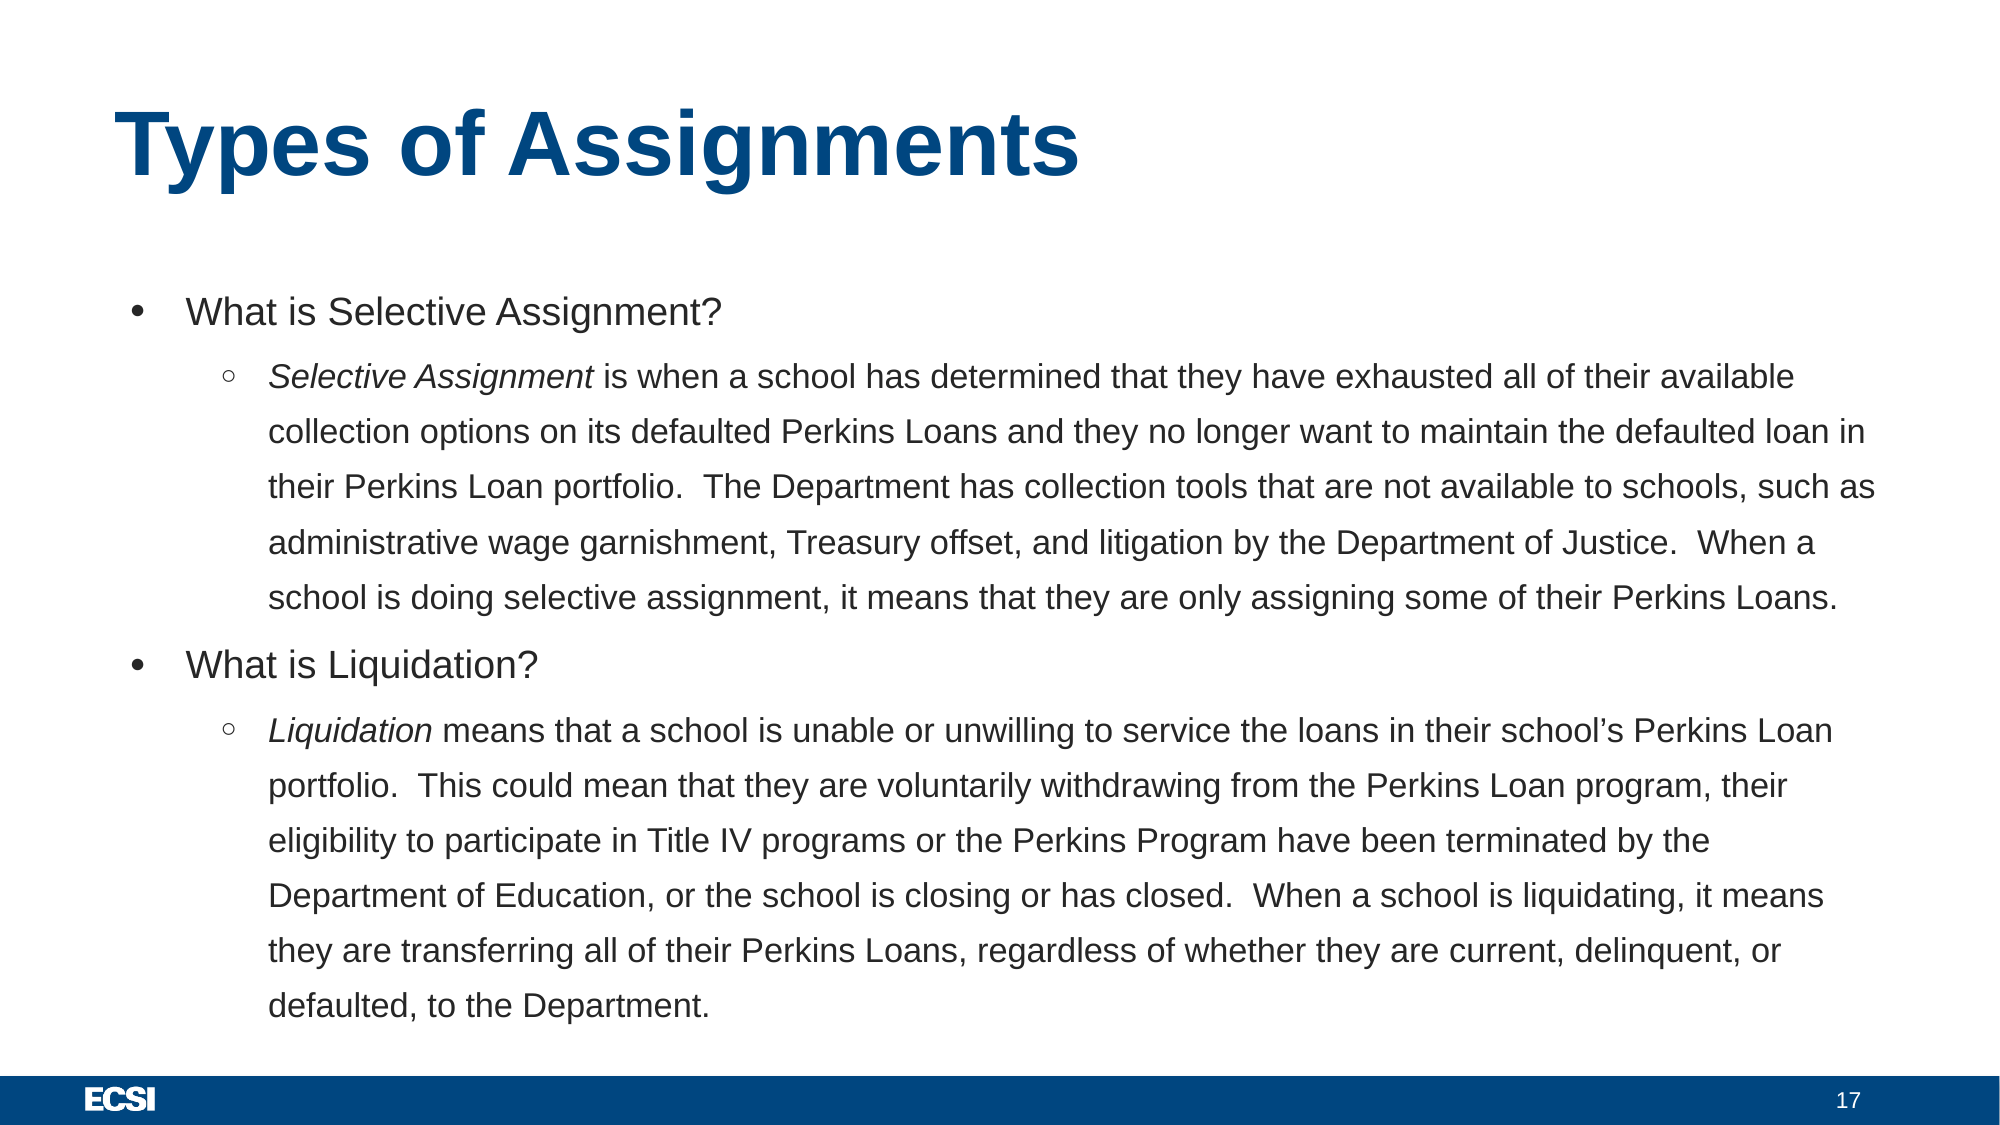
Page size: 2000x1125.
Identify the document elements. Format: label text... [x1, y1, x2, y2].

picture [85, 1086, 155, 1111]
list What is Selective Assignment? Selective Assignment is when a school has determined that they have exhausted all of their available collection options on its defaulted Perkins Loans and they no longer want to maintain the defaulted loan in their Perkins Loan portfolio. The Department has collection tools that are not available to schools, such as administrative wage garnishment, Treasury offset, and litigation by the Department of Justice. When a school is doing selective assignment, it means that they are only assigning some of their Perkins Loans. What is Liquidation? Liquidation means that a school is unable or unwilling to service the loans in their school’s Perkins Loan portfolio. This could mean that they are voluntarily withdrawing from the Perkins Loan program, their eligibility to participate in Title IV programs or the Perkins Program have been terminated by the Department of Education, or the school is closing or has closed. When a school is liquidating, it means they are transferring all of their Perkins Loans, regardless of whether they are current, delinquent, or defaulted, to the Department. [99, 262, 1900, 1080]
title Types of Assignments [99, 45, 1900, 233]
